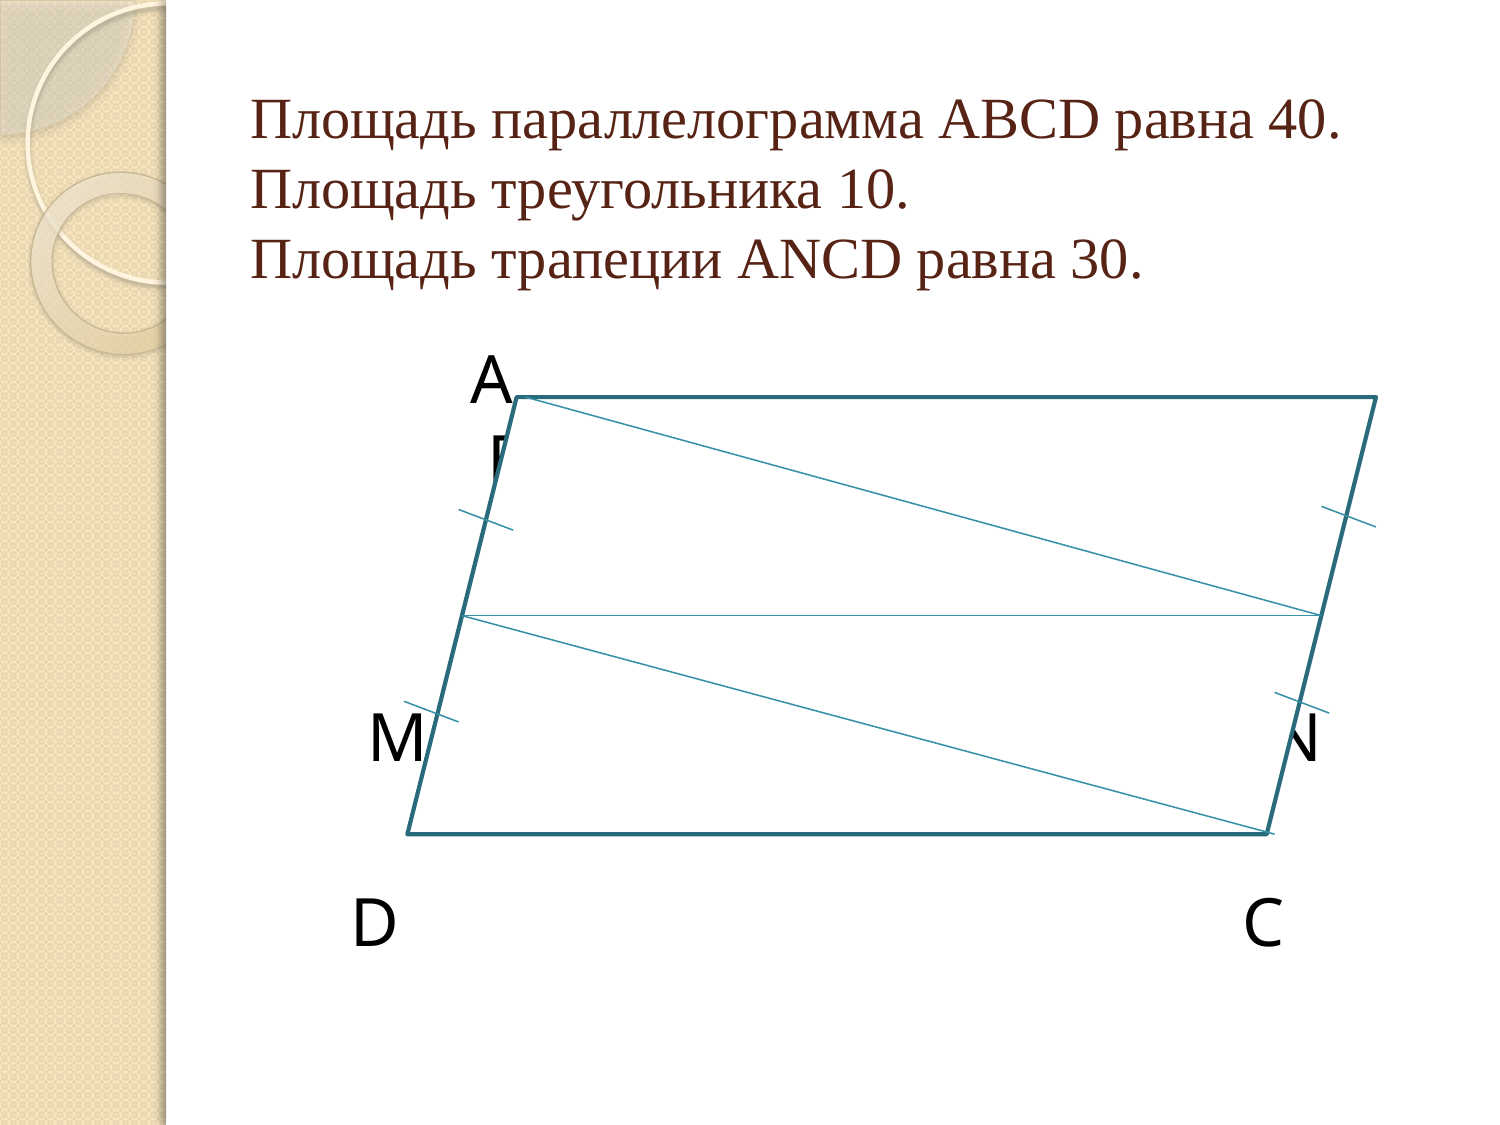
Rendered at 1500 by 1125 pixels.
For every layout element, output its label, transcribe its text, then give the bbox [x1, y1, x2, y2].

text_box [525, 396, 1322, 615]
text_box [461, 615, 1275, 835]
text_box [405, 733, 454, 837]
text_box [1321, 506, 1377, 528]
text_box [403, 701, 454, 723]
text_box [458, 509, 514, 531]
text_box [460, 539, 518, 613]
text_box [487, 395, 524, 509]
text_box [439, 638, 454, 698]
text_box [1282, 627, 1321, 689]
list А В M N D C [235, 237, 1466, 1025]
text_box [1321, 395, 1379, 503]
text_box [1282, 725, 1297, 782]
title Площадь параллелограмма ABCD равна 40. Площадь треугольника 10. Площадь трапеции ANCD равна 30. [235, 45, 1483, 327]
text_box [1328, 539, 1343, 598]
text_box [1282, 692, 1330, 714]
